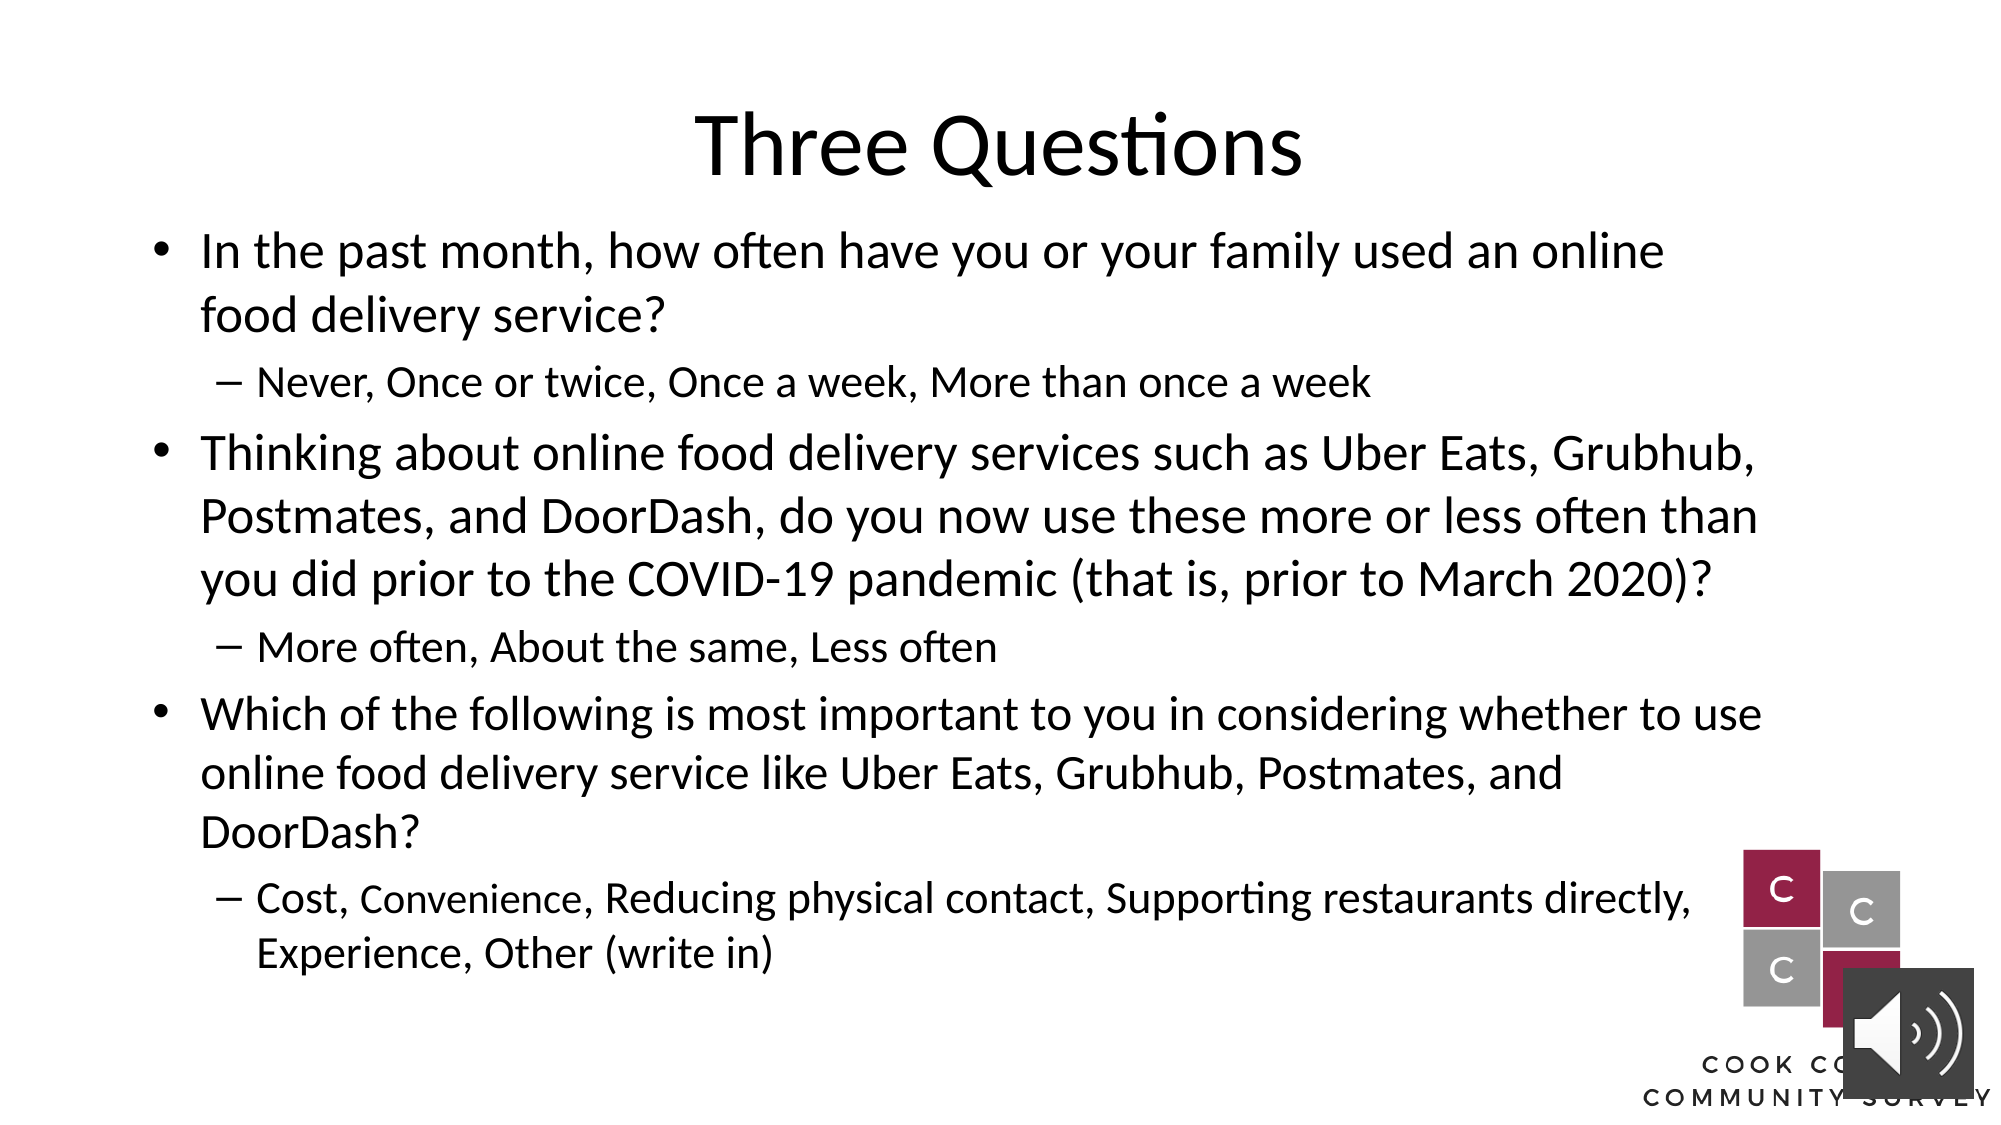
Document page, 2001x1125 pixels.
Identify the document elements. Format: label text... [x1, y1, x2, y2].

picture [1632, 838, 2000, 1125]
title Three Questions [99, 45, 1900, 233]
list In the past month, how often have you or your family used an online food delivery service? Never, Once or twice, Once a week, More than once a week Thinking about online food delivery services such as Uber Eats, Grubhub, Postmates, and DoorDash, do you now use these more or less often than you did prior to the COVID-19 pandemic (that is, prior to March 2020)? More often, About the same, Less often Which of the following is most important to you in considering whether to use online food delivery service like Uber Eats, Grubhub, Postmates, and DoorDash? Cost, Convenience, Reducing physical contact, Supporting restaurants directly, Experience, Other (write in) [137, 208, 1780, 1050]
